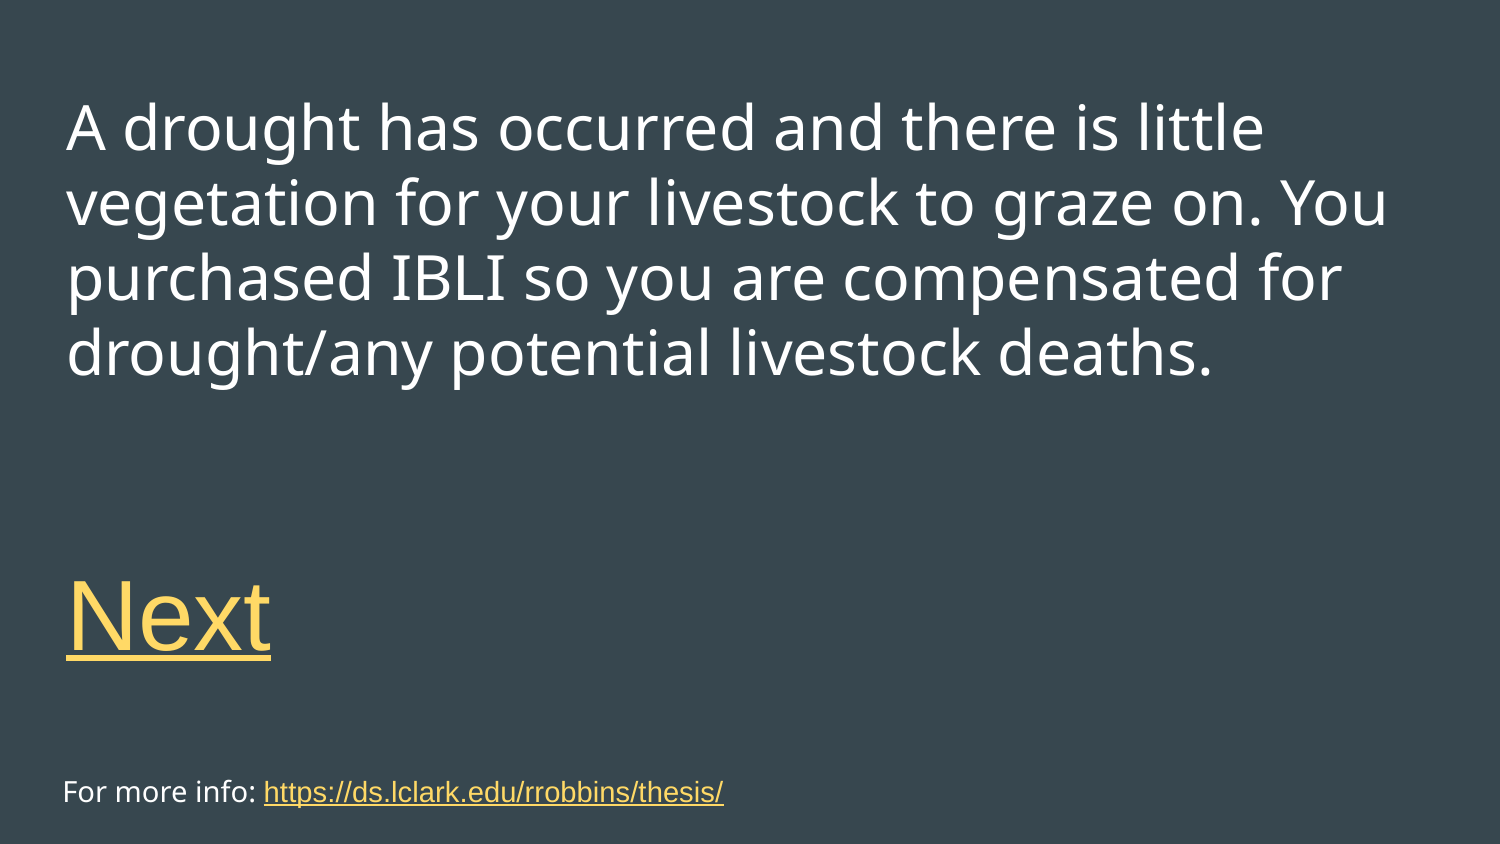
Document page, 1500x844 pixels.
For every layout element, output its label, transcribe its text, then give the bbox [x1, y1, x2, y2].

title A drought has occurred and there is little vegetation for your livestock to graze on. You purchased IBLI so you are compensated for drought/any potential livestock deaths. [51, 72, 1449, 167]
list Next [51, 470, 1449, 750]
